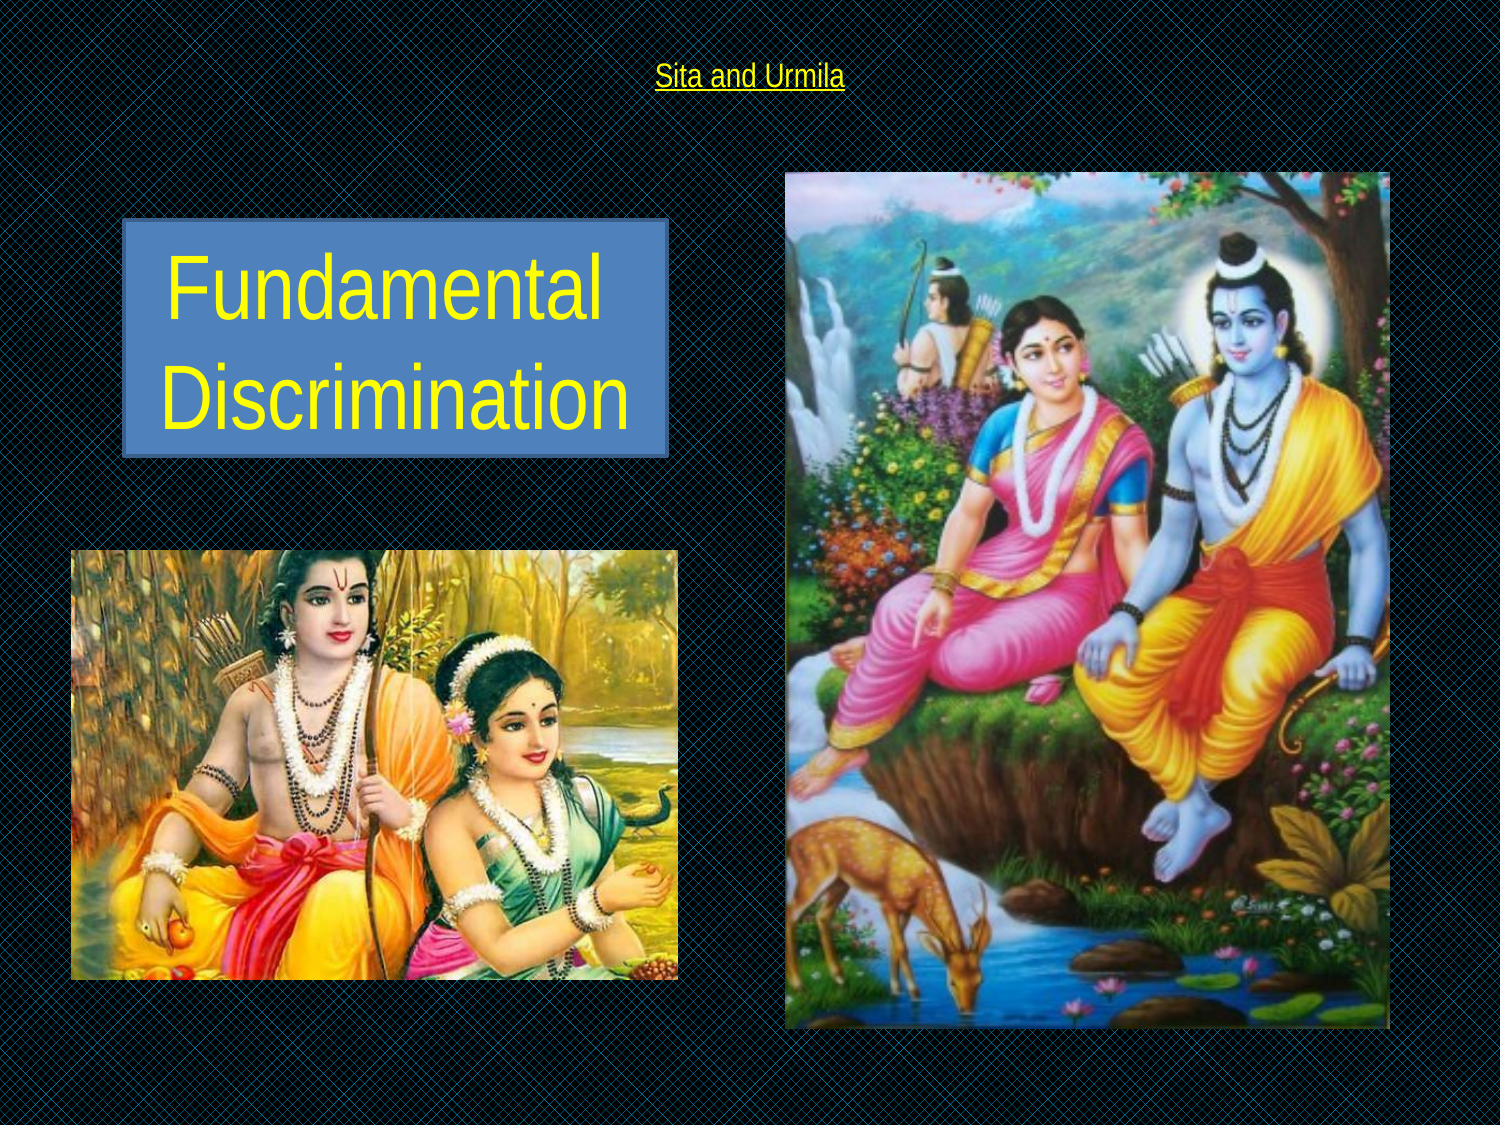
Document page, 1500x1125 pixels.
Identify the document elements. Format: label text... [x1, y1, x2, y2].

text_box Fundamental Discrimination [122, 218, 669, 458]
picture [785, 172, 1390, 1030]
title Sita and Urmila [75, 45, 1425, 102]
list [71, 550, 678, 980]
